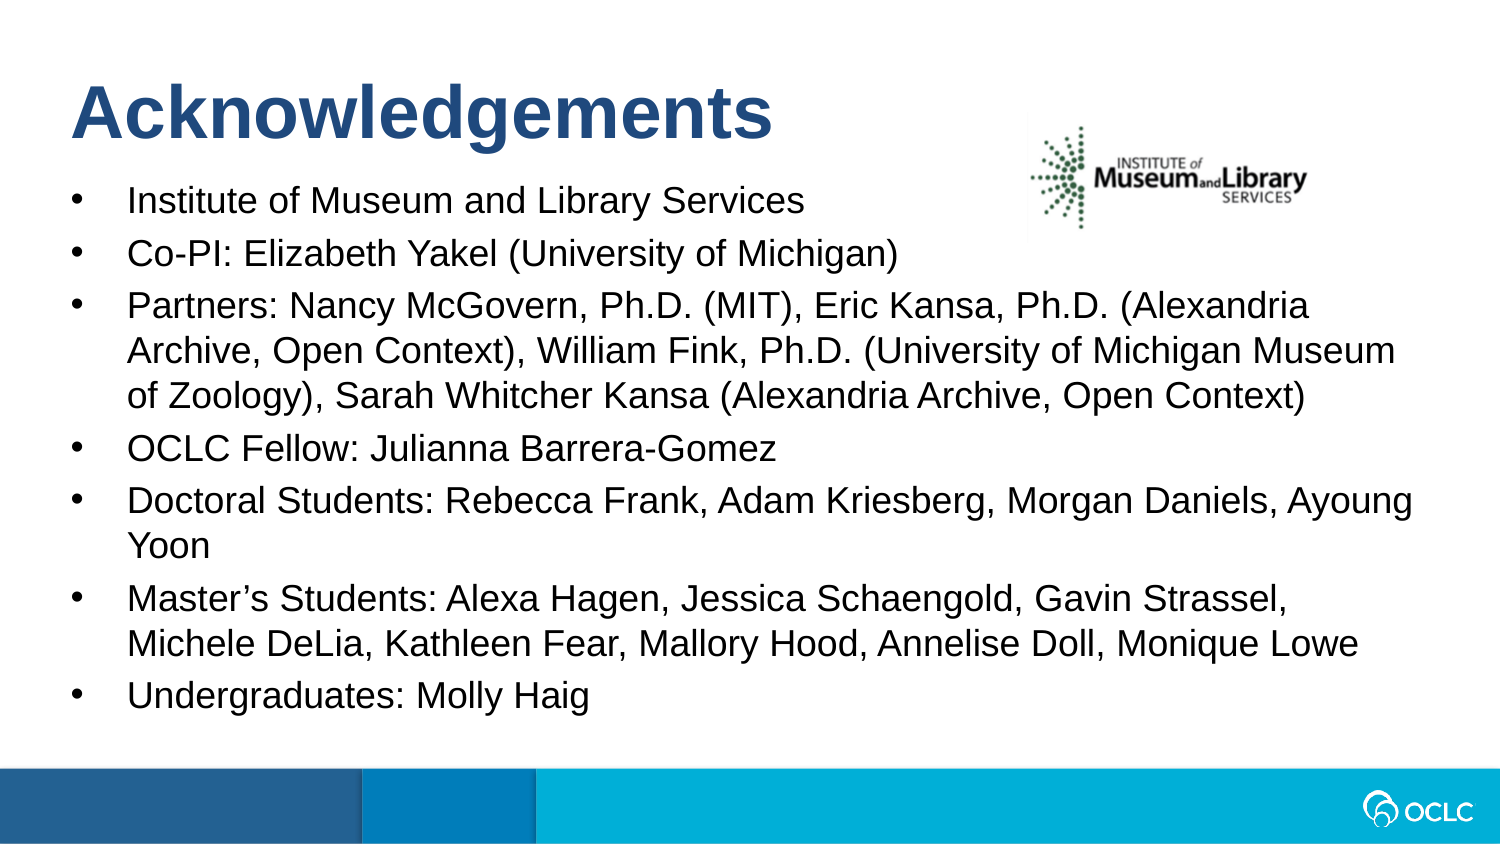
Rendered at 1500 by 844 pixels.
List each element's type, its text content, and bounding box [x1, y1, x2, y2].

list Institute of Museum and Library Services Co-PI: Elizabeth Yakel (University of Michigan) Partners: Nancy McGovern, Ph.D. (MIT), Eric Kansa, Ph.D. (Alexandria Archive, Open Context), William Fink, Ph.D. (University of Michigan Museum of Zoology), Sarah Whitcher Kansa (Alexandria Archive, Open Context) OCLC Fellow: Julianna Barrera-Gomez Doctoral Students: Rebecca Frank, Adam Kriesberg, Morgan Daniels, Ayoung Yoon Master’s Students: Alexa Hagen, Jessica Schaengold, Gavin Strassel, Michele DeLia, Kathleen Fear, Mallory Hood, Annelise Doll, Monique Lowe Undergraduates: Molly Haig [55, 168, 1441, 720]
list Acknowledgements [55, 56, 1441, 168]
picture [1027, 112, 1316, 243]
